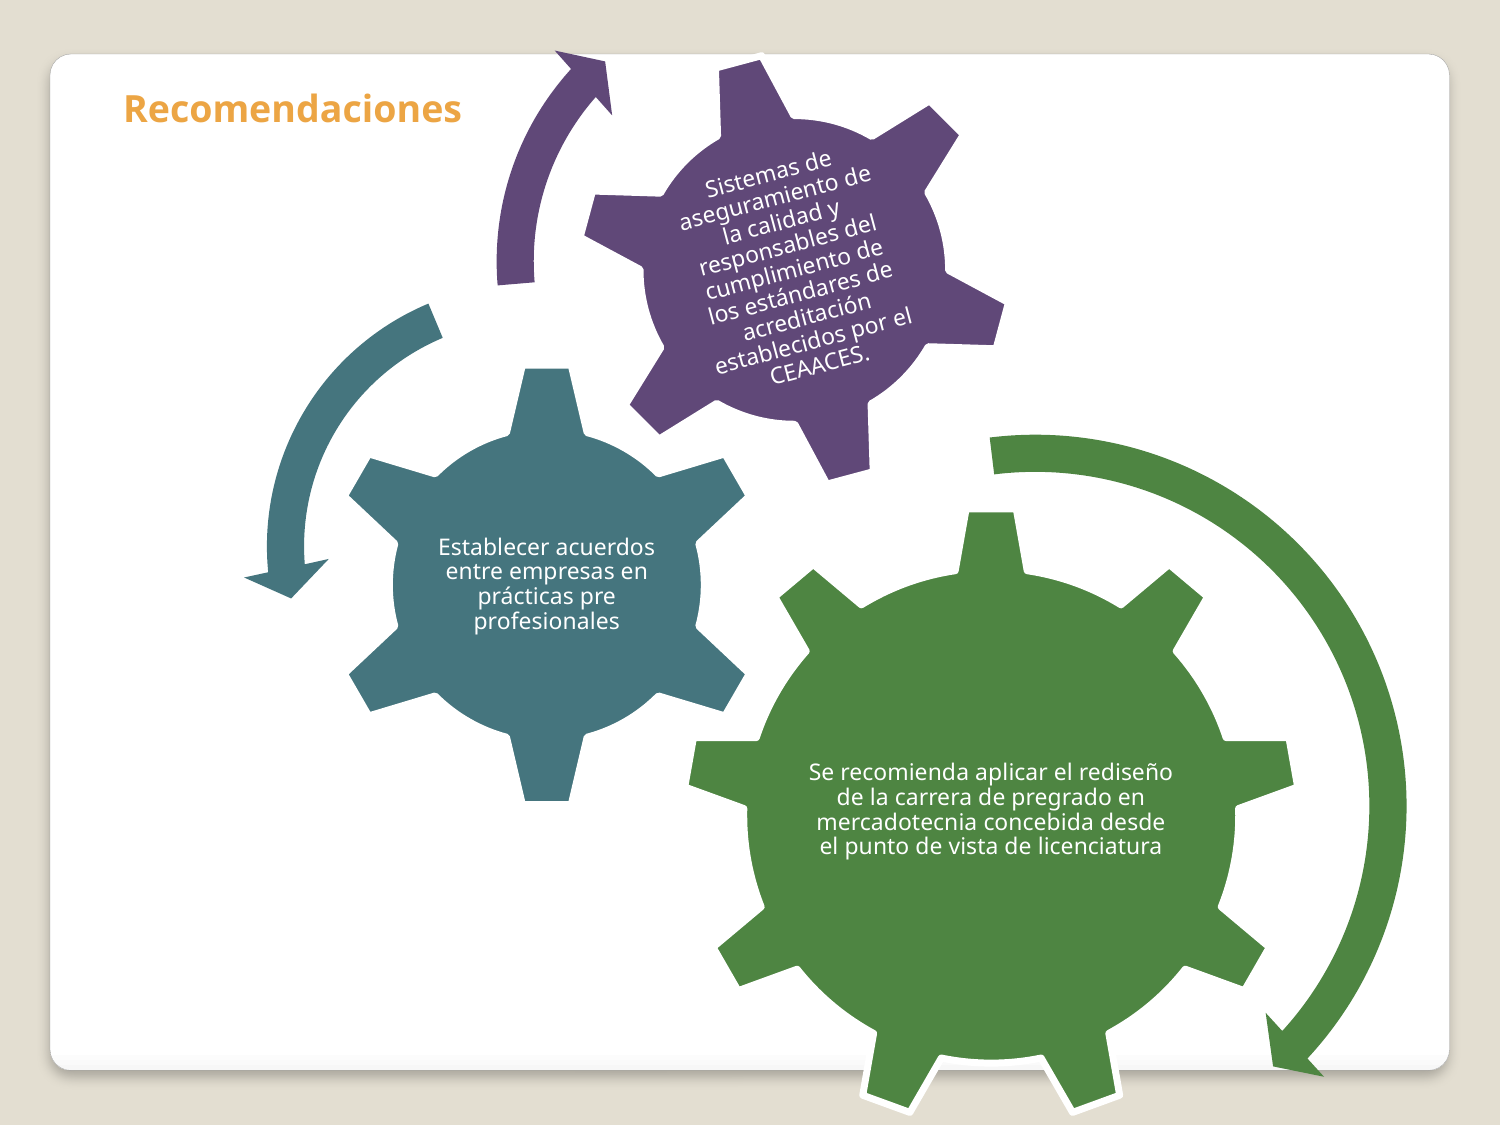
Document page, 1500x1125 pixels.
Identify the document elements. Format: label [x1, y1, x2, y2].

text_box [29, 0, 1448, 1125]
